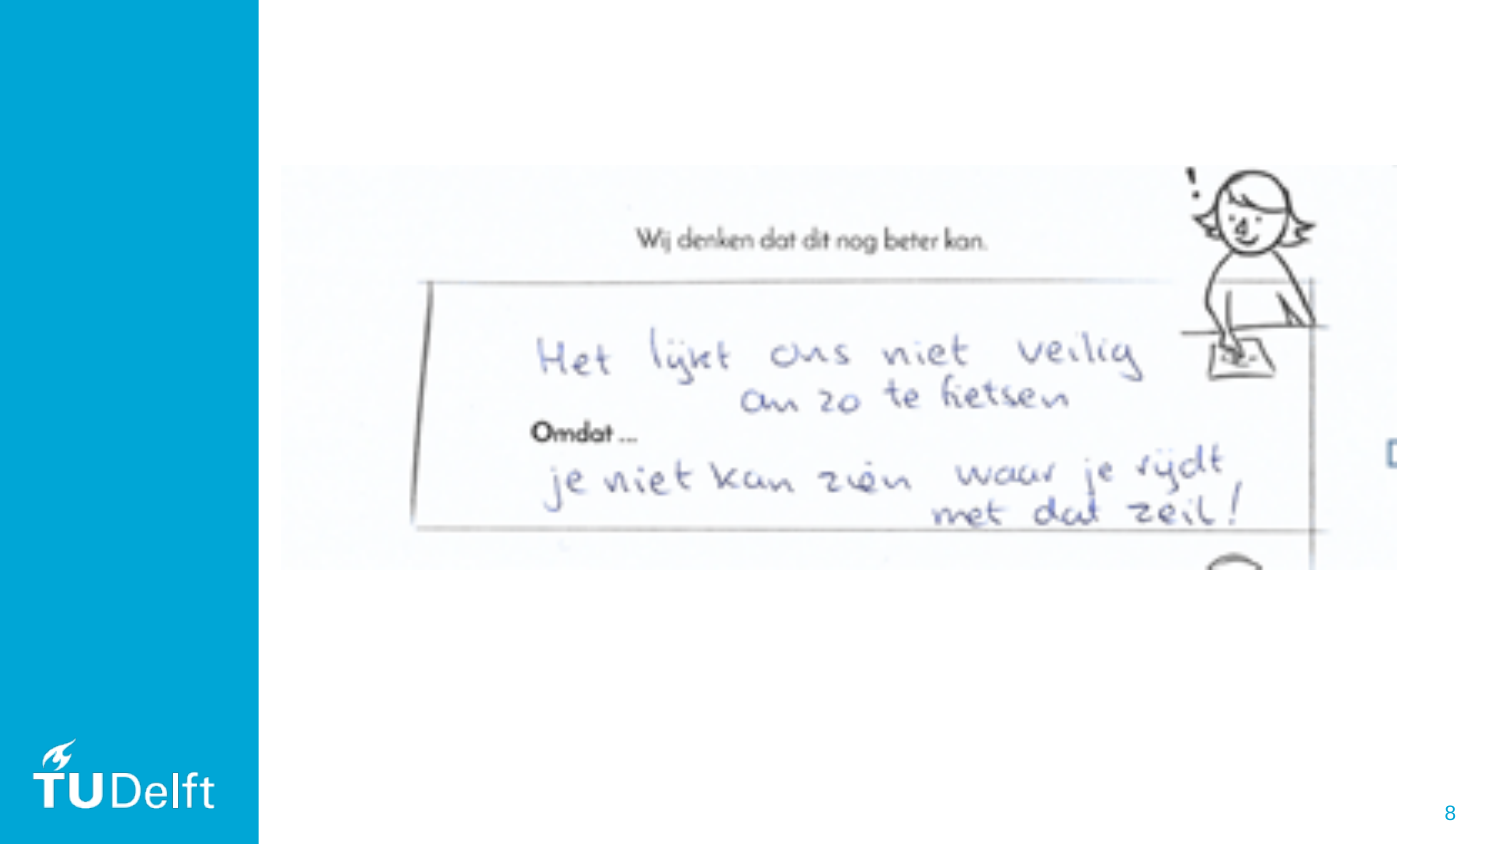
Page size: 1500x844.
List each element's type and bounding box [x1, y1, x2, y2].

picture [281, 165, 1397, 570]
